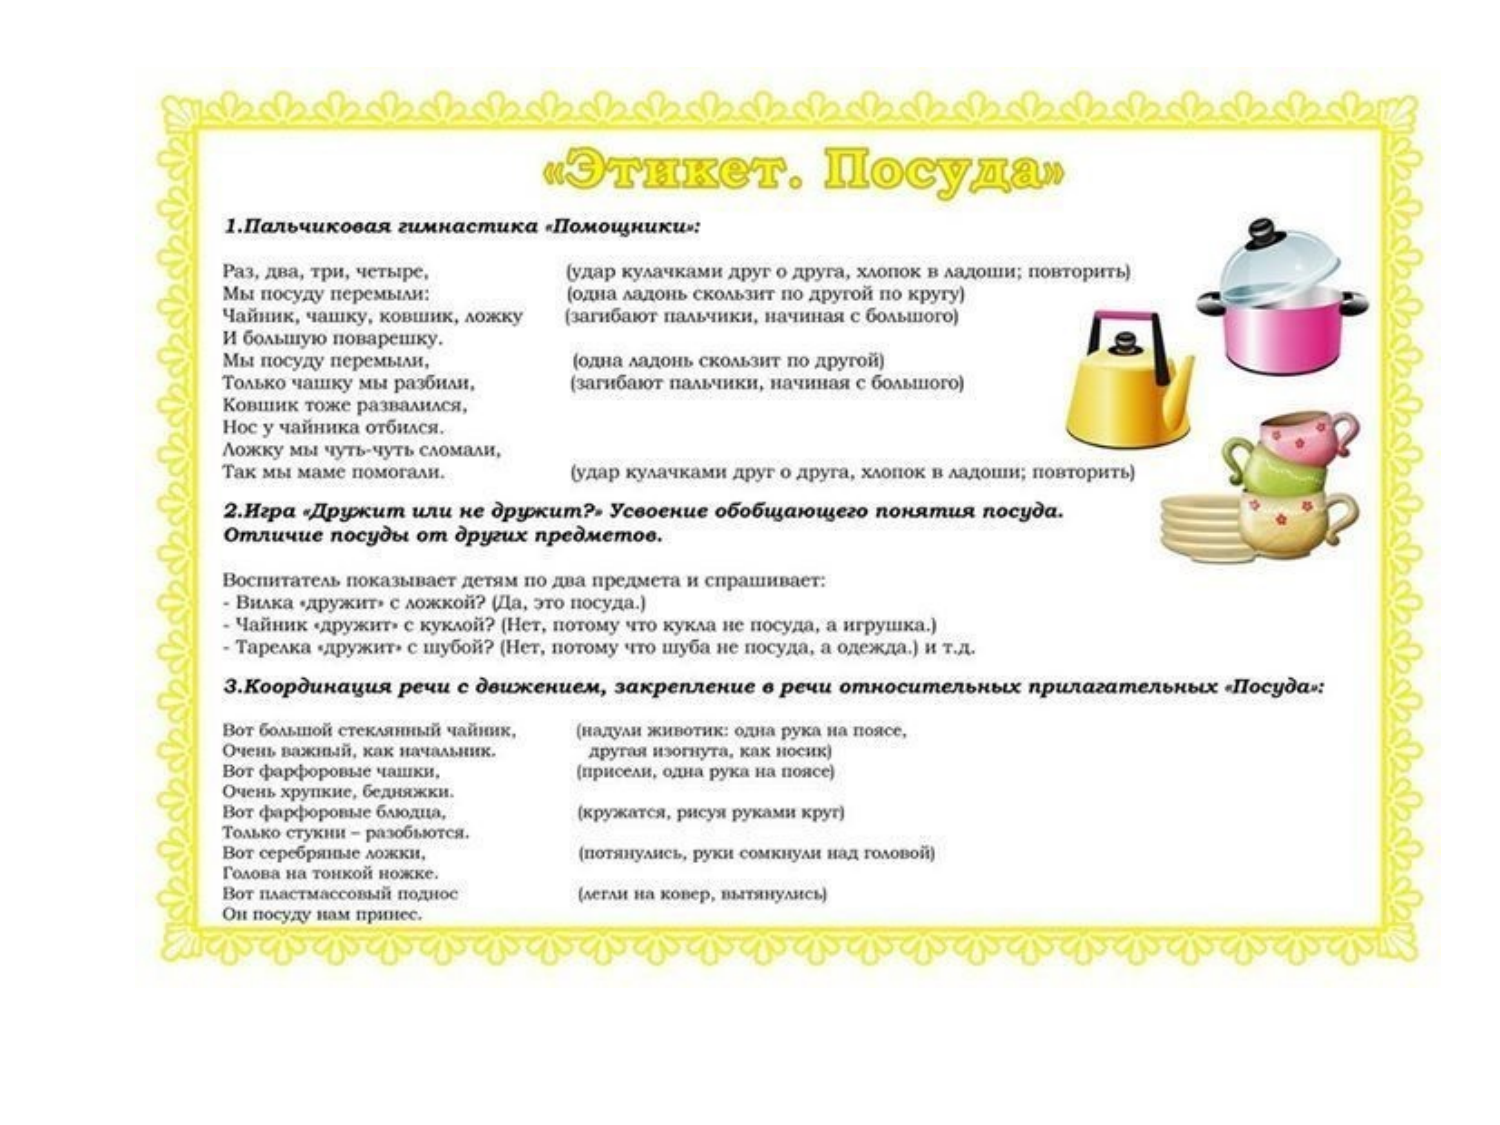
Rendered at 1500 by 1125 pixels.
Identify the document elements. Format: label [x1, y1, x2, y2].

picture [135, 66, 1441, 988]
